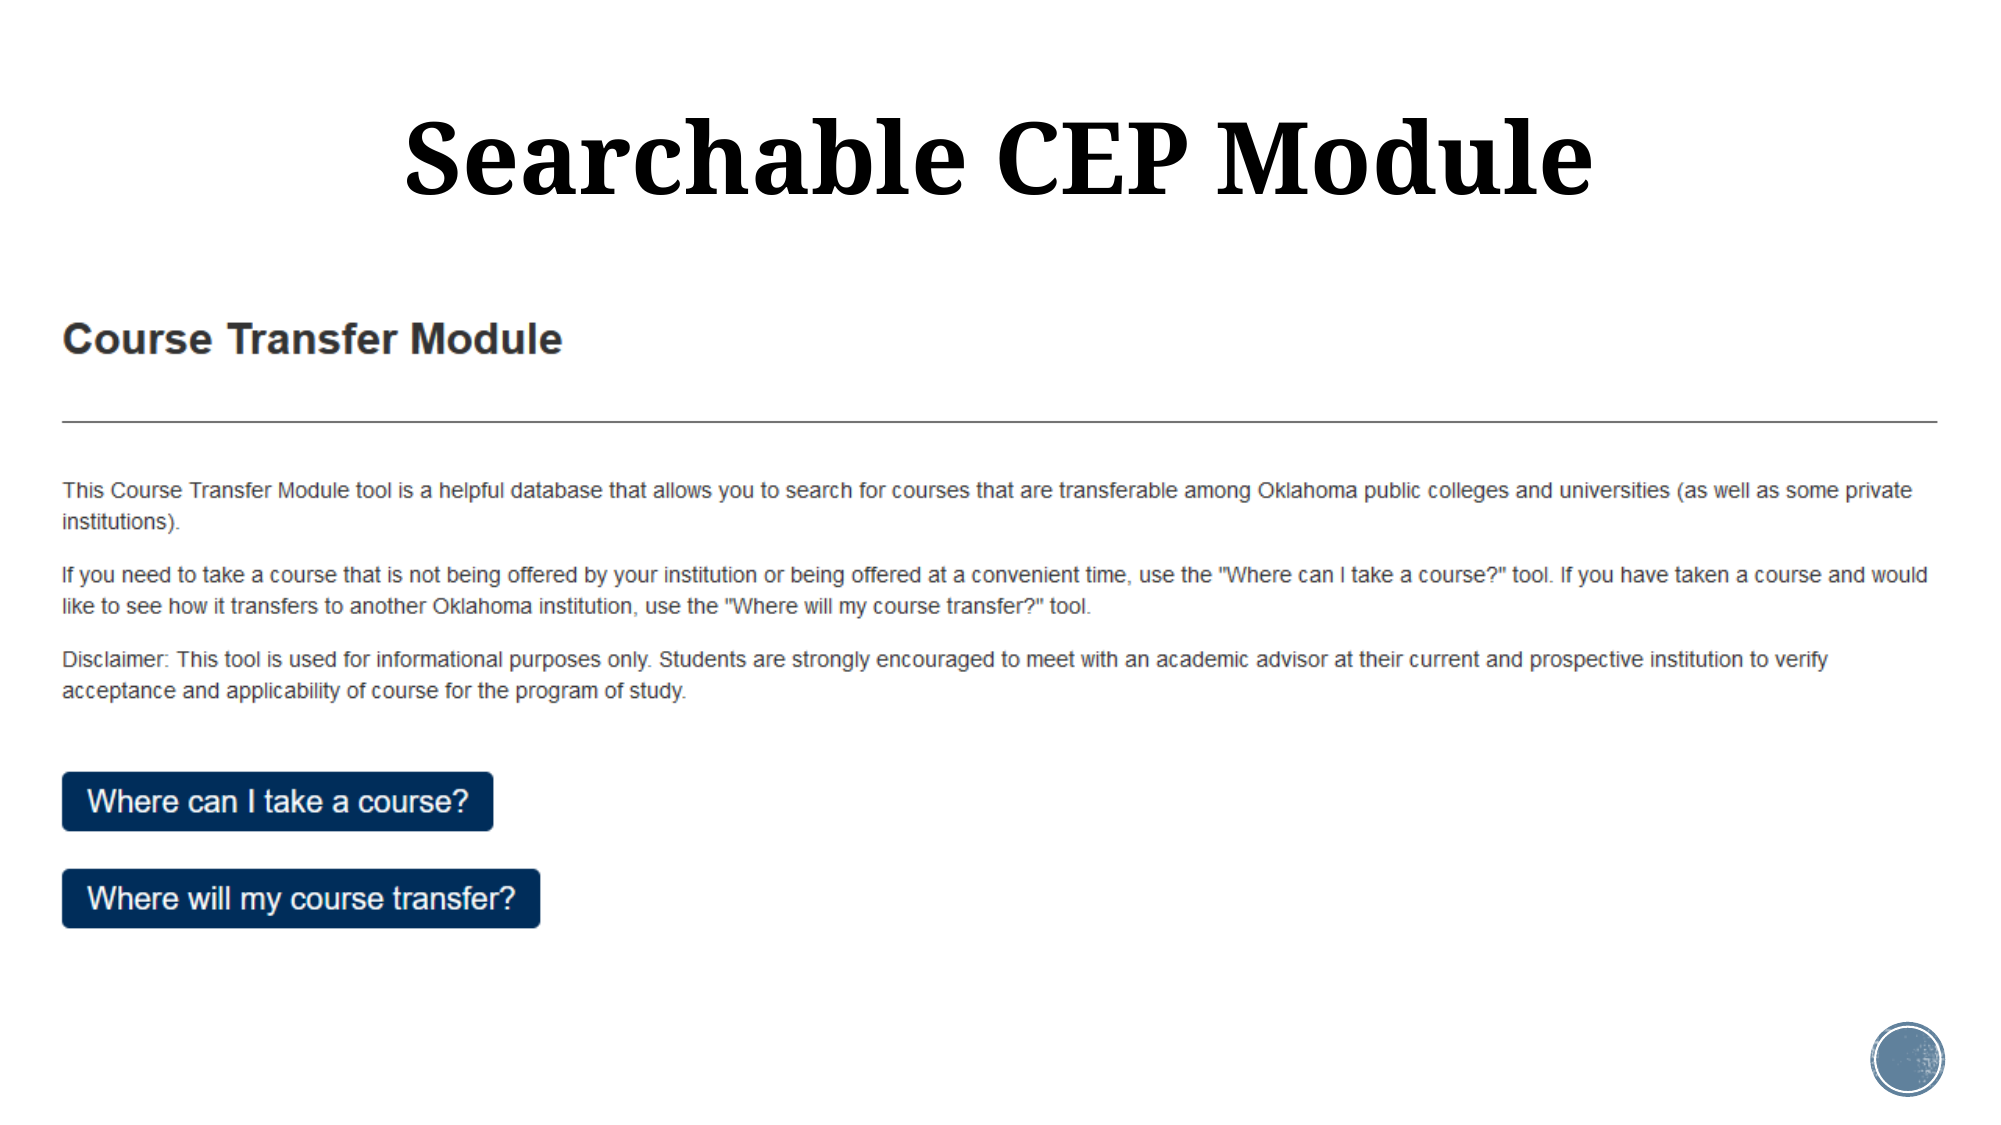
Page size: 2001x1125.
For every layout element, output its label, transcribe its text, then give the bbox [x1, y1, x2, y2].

title Searchable CEP Module [175, 79, 1826, 245]
picture [42, 301, 1957, 961]
